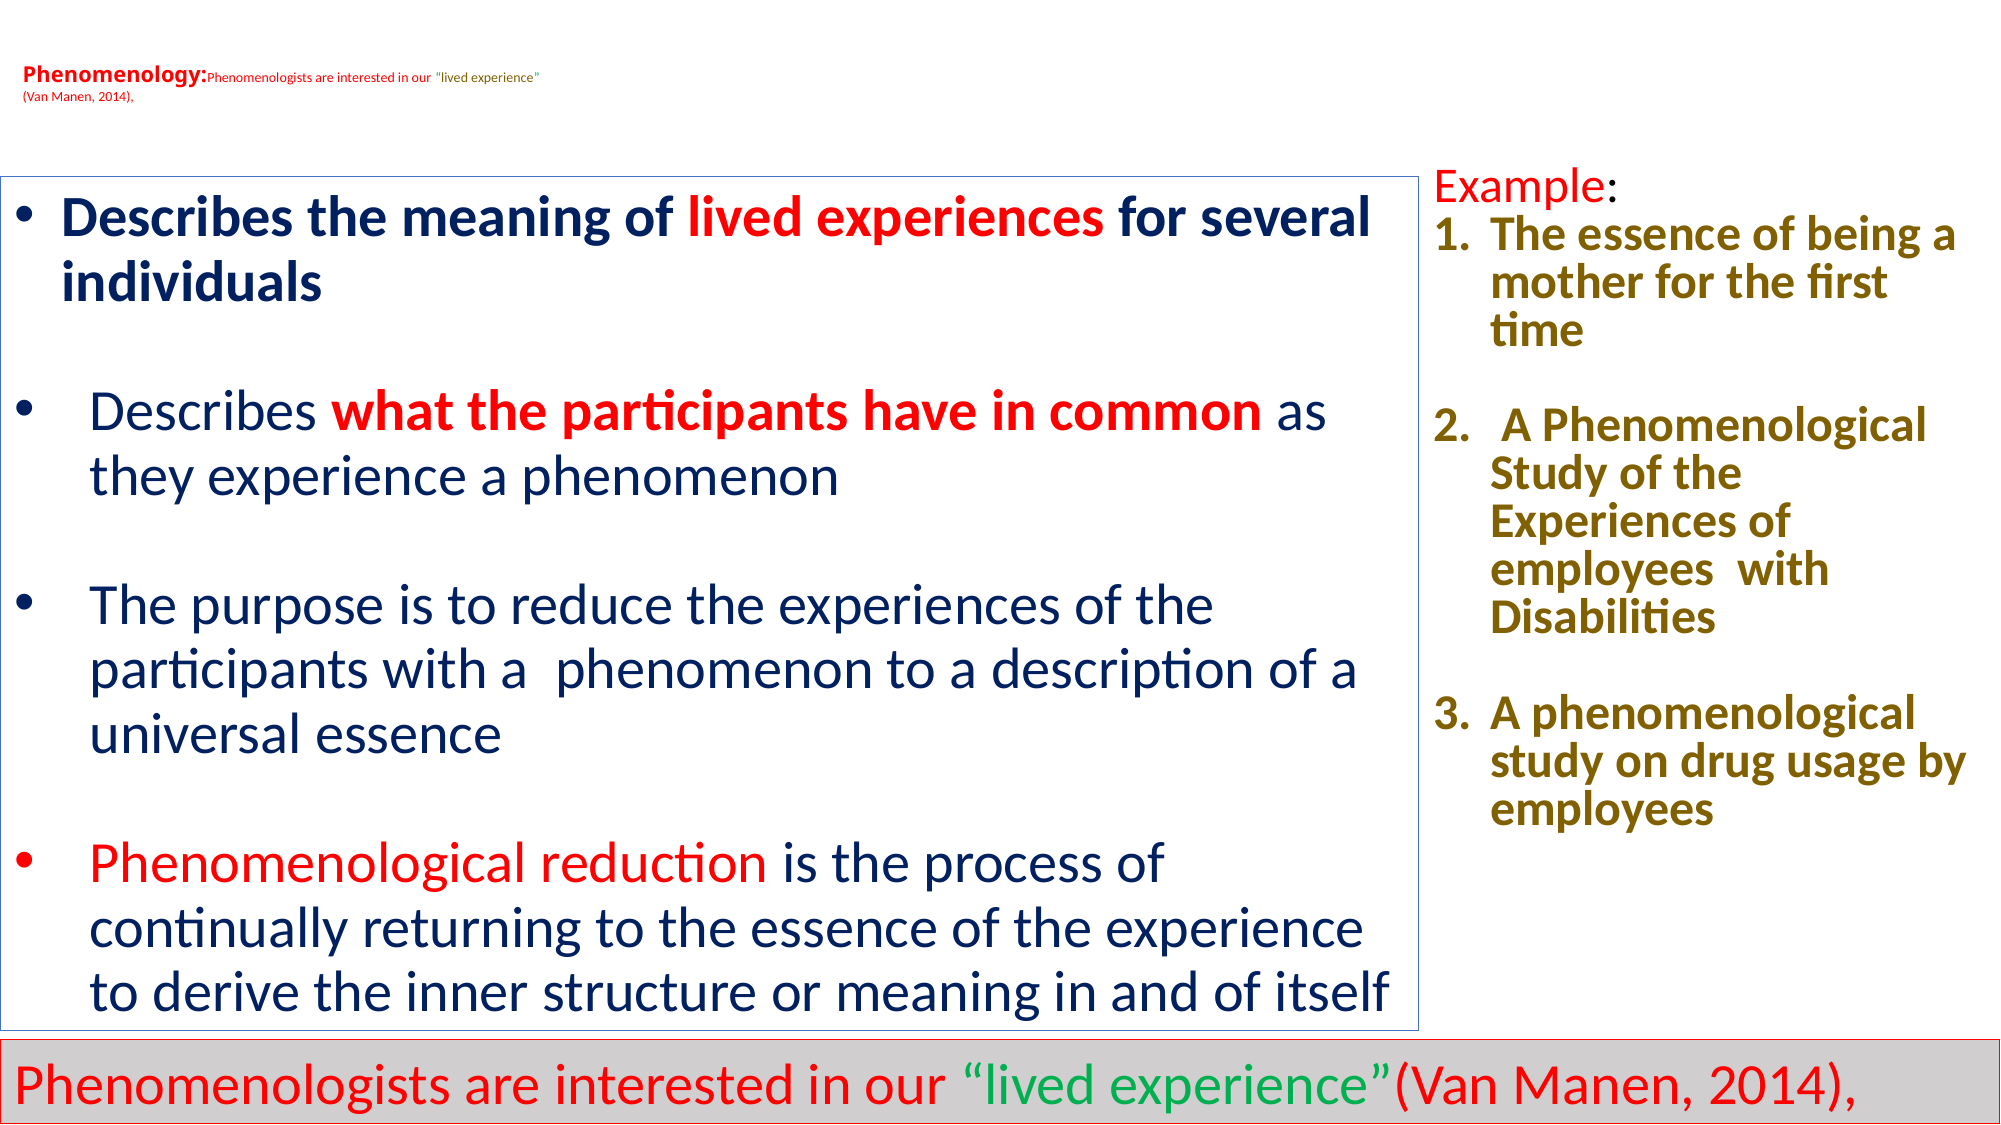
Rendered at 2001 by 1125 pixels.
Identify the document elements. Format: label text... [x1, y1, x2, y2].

title Phenomenology:Phenomenologists are interested in our “lived experience” (Van Manen, 2014), [7, 0, 1993, 165]
text_box Describes the meaning of lived experiences for several individuals Describes what the participants have in common as they experience a phenomenon The purpose is to reduce the experiences of the participants with a phenomenon to a description of a universal essence Phenomenological reduction is the process of continually returning to the essence of the experience to derive the inner structure or meaning in and of itself [0, 176, 1419, 1031]
text_box Example: The essence of being a mother for the first time A Phenomenological Study of the Experiences of employees with Disabilities A phenomenological study on drug usage by employees [1418, 157, 1985, 843]
text_box Phenomenologists are interested in our “lived experience”(Van Manen, 2014), [0, 1039, 2000, 1124]
